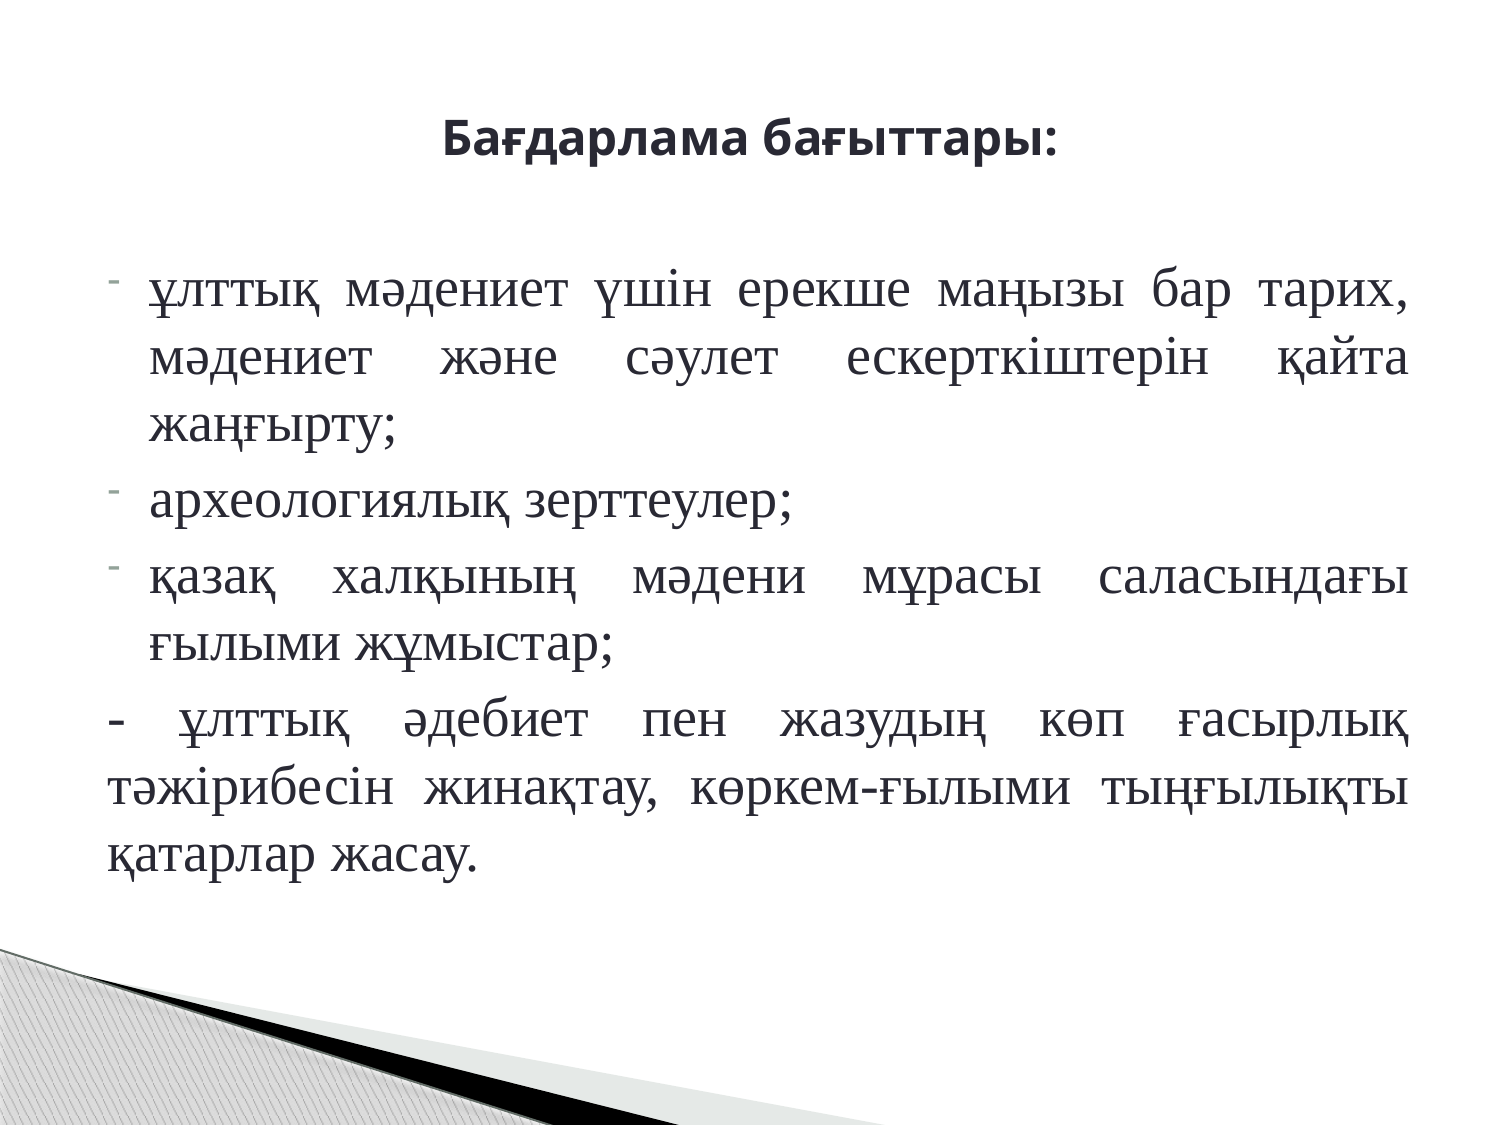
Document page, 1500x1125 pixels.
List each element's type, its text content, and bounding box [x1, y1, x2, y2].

list ұлттық мәдениет үшін ерекше маңызы бар тарих, мәдениет және сәулет ескерткіштерін қайта жаңғырту; археологиялық зерттеулер; қазақ халқының мәдени мұрасы саласындағы ғылыми жұмыстар; - ұлттық әдебиет пен жазудың көп ғасырлық тәжірибесін жинақтау, көркем-ғылыми тыңғылықты қатарлар жасау. [75, 243, 1425, 986]
title Бағдарлама бағыттары: [75, 45, 1425, 233]
